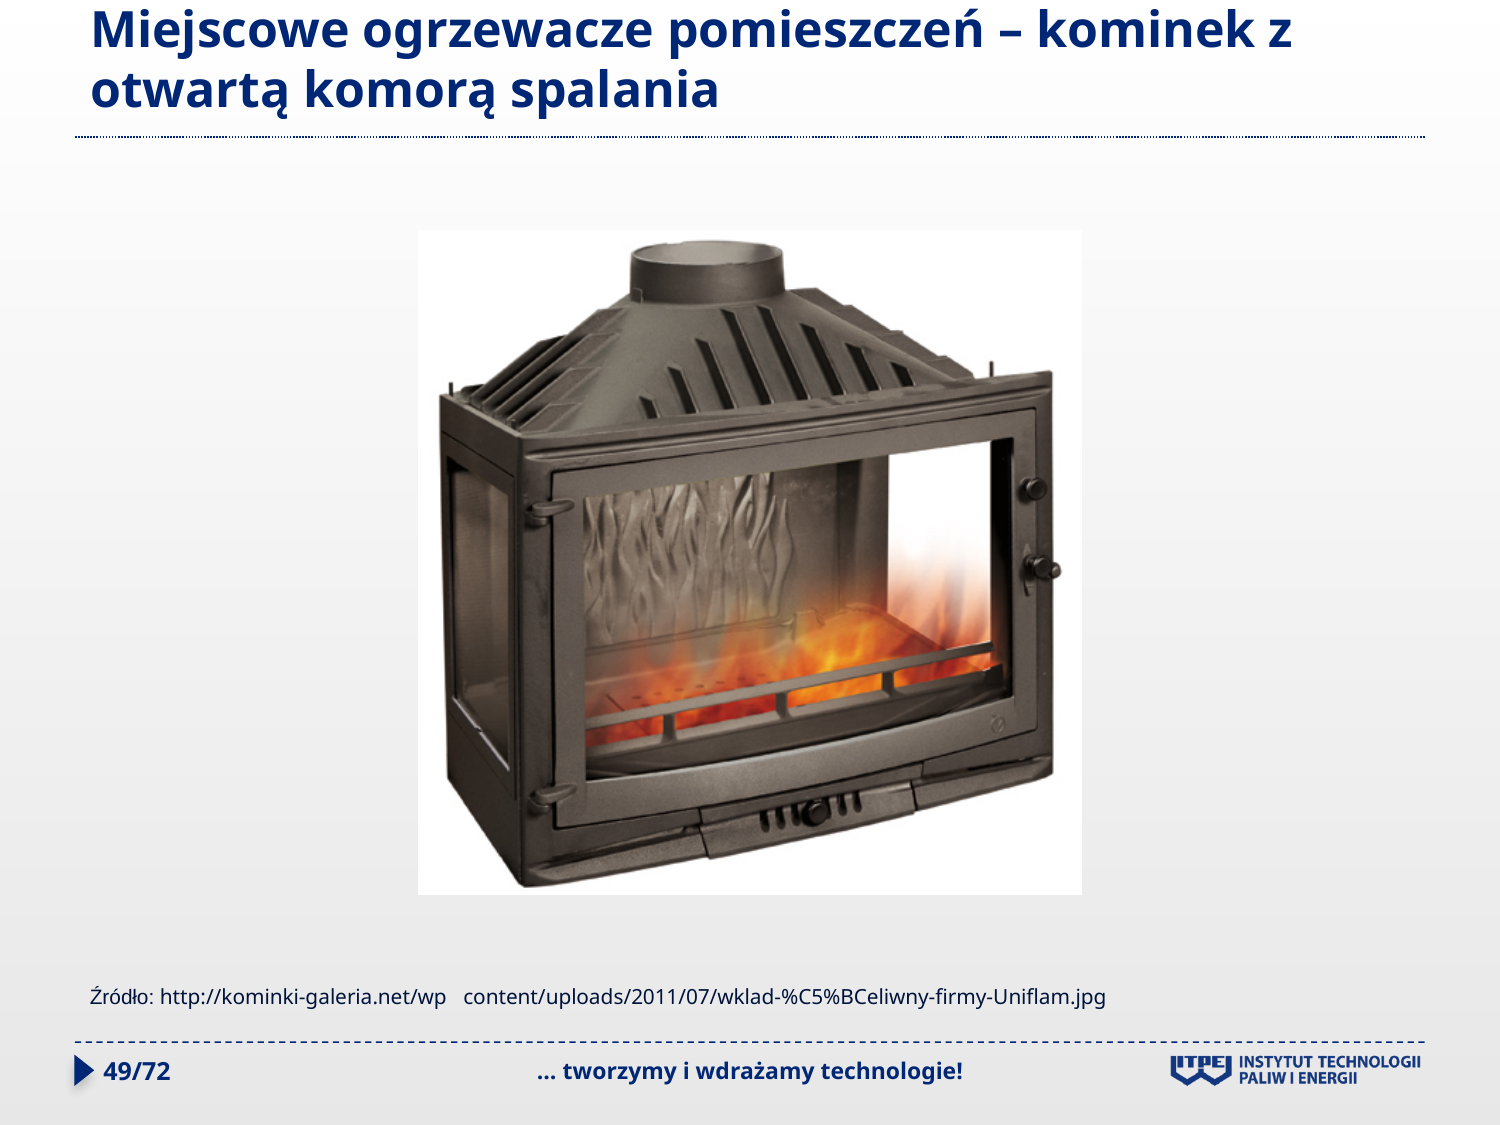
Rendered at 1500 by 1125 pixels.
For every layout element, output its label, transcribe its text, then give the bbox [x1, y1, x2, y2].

picture [418, 230, 1082, 895]
title Miejscowe ogrzewacze pomieszczeń – kominek z otwartą komorą spalania [75, 7, 1425, 126]
picture [1165, 1050, 1425, 1091]
text_box Źródło: http://kominki-galeria.net/wp content/uploads/2011/07/wklad-%C5%BCeliwny-firmy-Uniflam.jpg [75, 976, 1383, 1016]
